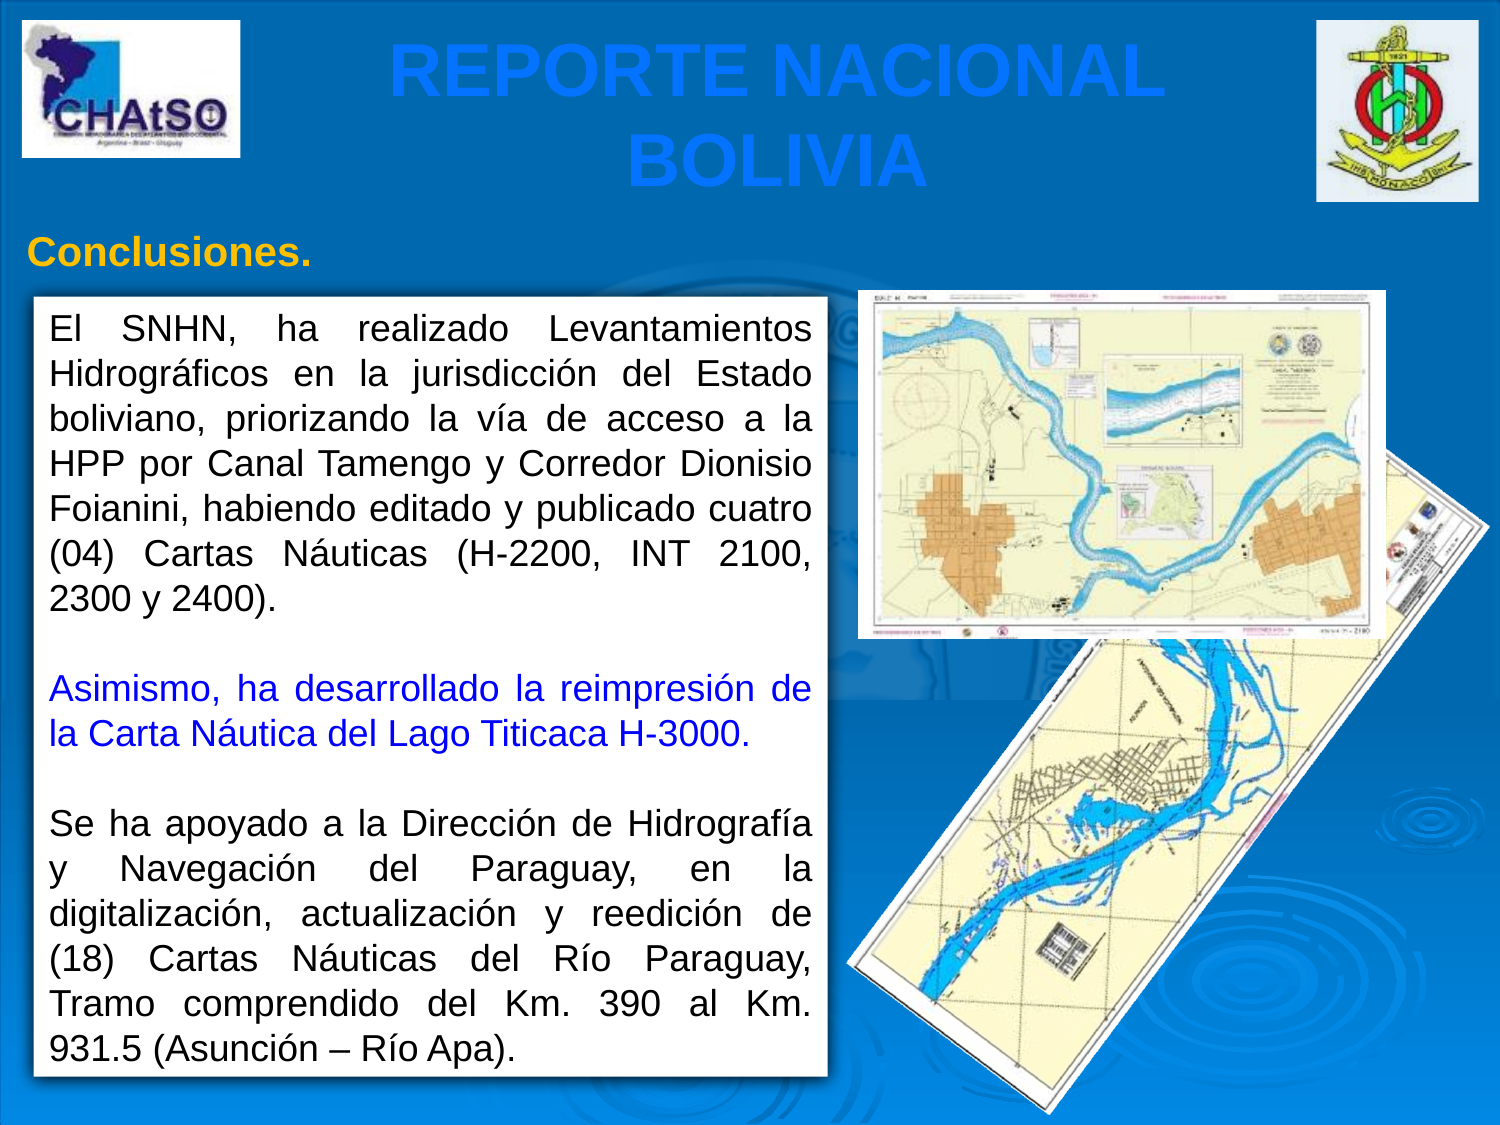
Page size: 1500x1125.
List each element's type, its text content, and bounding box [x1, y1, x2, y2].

text_box [21, 20, 241, 158]
picture [0, 0, 1500, 1125]
text_box El SNHN, ha realizado Levantamientos Hidrográficos en la jurisdicción del Estado boliviano, priorizando la vía de acceso a la HPP por Canal Tamengo y Corredor Dionisio Foianini, habiendo editado y publicado cuatro (04) Cartas Náuticas (H-2200, INT 2100, 2300 y 2400). Asimismo, ha desarrollado la reimpresión de la Carta Náutica del Lago Titicaca H-3000. Se ha apoyado a la Dirección de Hidrografía y Navegación del Paraguay, en la digitalización, actualización y reedición de (18) Cartas Náuticas del Río Paraguay, Tramo comprendido del Km. 390 al Km. 931.5 (Asunción – Río Apa). [33, 296, 828, 1077]
text_box Conclusiones. [11, 199, 877, 282]
text_box [1316, 20, 1479, 202]
text_box REPORTE NACIONAL BOLIVIA [237, 24, 1319, 200]
